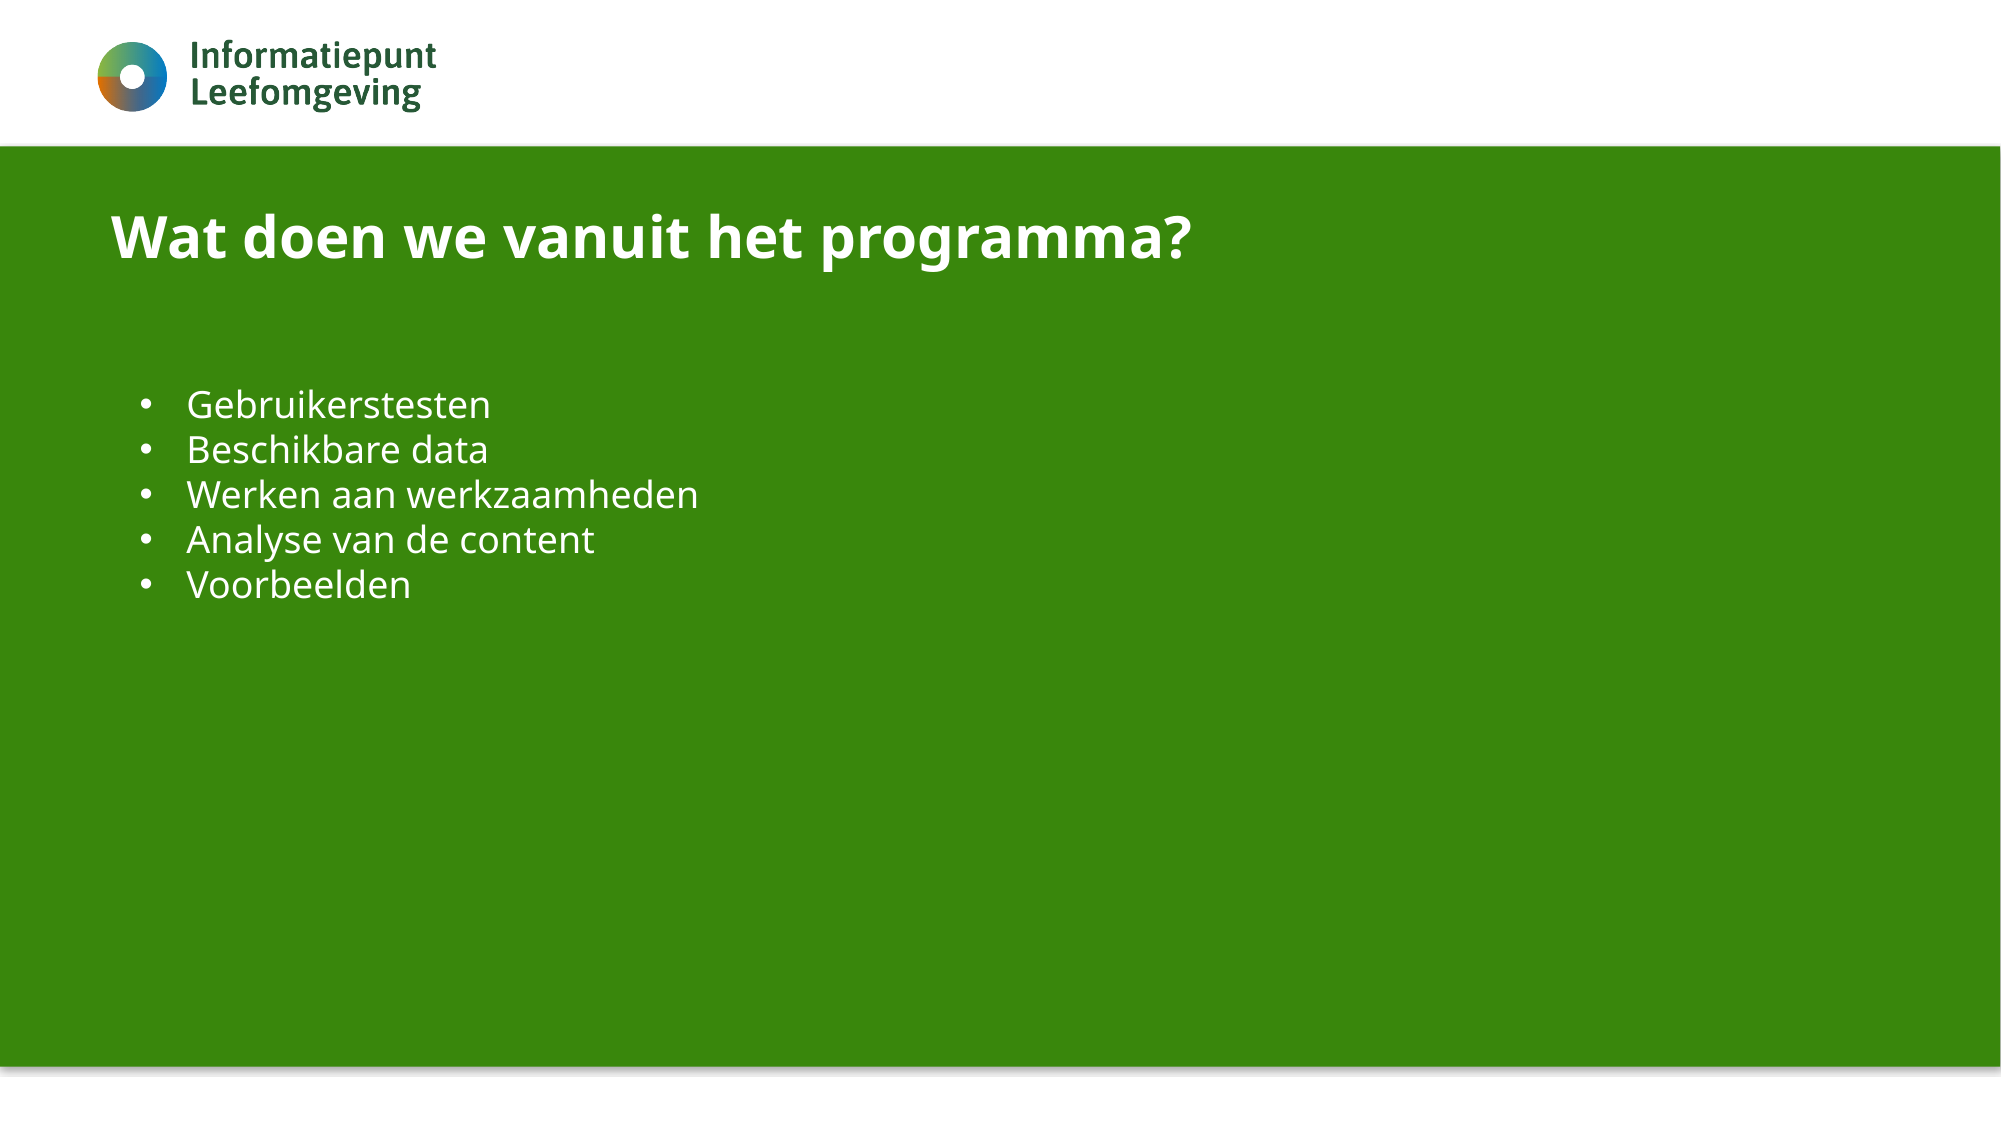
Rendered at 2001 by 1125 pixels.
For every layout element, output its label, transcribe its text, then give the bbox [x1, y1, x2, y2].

text_box Gebruikerstesten Beschikbare data Werken aan werkzaamheden Analyse van de content Voorbeelden [124, 373, 1146, 704]
picture [68, 12, 513, 142]
title Wat doen we vanuit het programma? [96, 192, 1894, 395]
